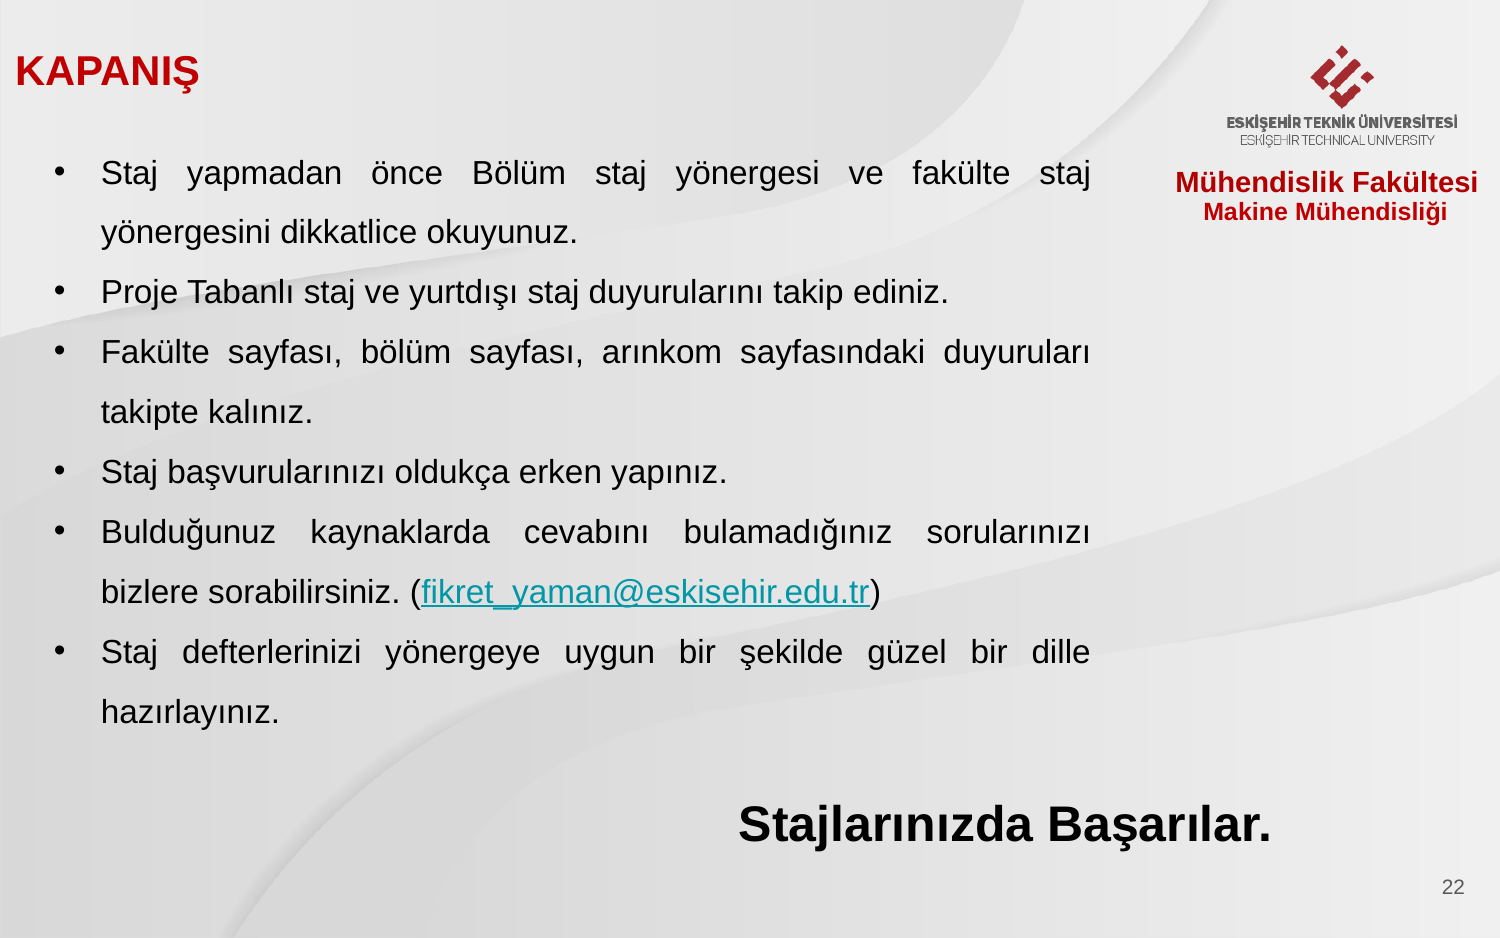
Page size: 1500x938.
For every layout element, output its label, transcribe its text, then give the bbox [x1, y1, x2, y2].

text_box Stajlarınızda Başarılar. [724, 784, 1288, 860]
text_box Mühendislik Fakültesi [1157, 138, 1498, 224]
picture [0, 0, 1500, 938]
text_box Staj yapmadan önce Bölüm staj yönergesi ve fakülte staj yönergesini dikkatlice okuyunuz. Proje Tabanlı staj ve yurtdışı staj duyurularını takip ediniz. Fakülte sayfası, bölüm sayfası, arınkom sayfasındaki duyuruları takipte kalınız. Staj başvurularınızı oldukça erken yapınız. Bulduğunuz kaynaklarda cevabını bulamadığınız sorularınızı bizlere sorabilirsiniz. (fikret_yaman@eskisehir.edu.tr) Staj defterlerinizi yönergeye uygun bir şekilde güzel bir dille hazırlayınız. [20, 115, 1108, 871]
text_box Makine Mühendisliği [1188, 180, 1467, 242]
text_box KAPANIŞ [0, 44, 1129, 93]
slide_number 22 [1389, 849, 1480, 922]
